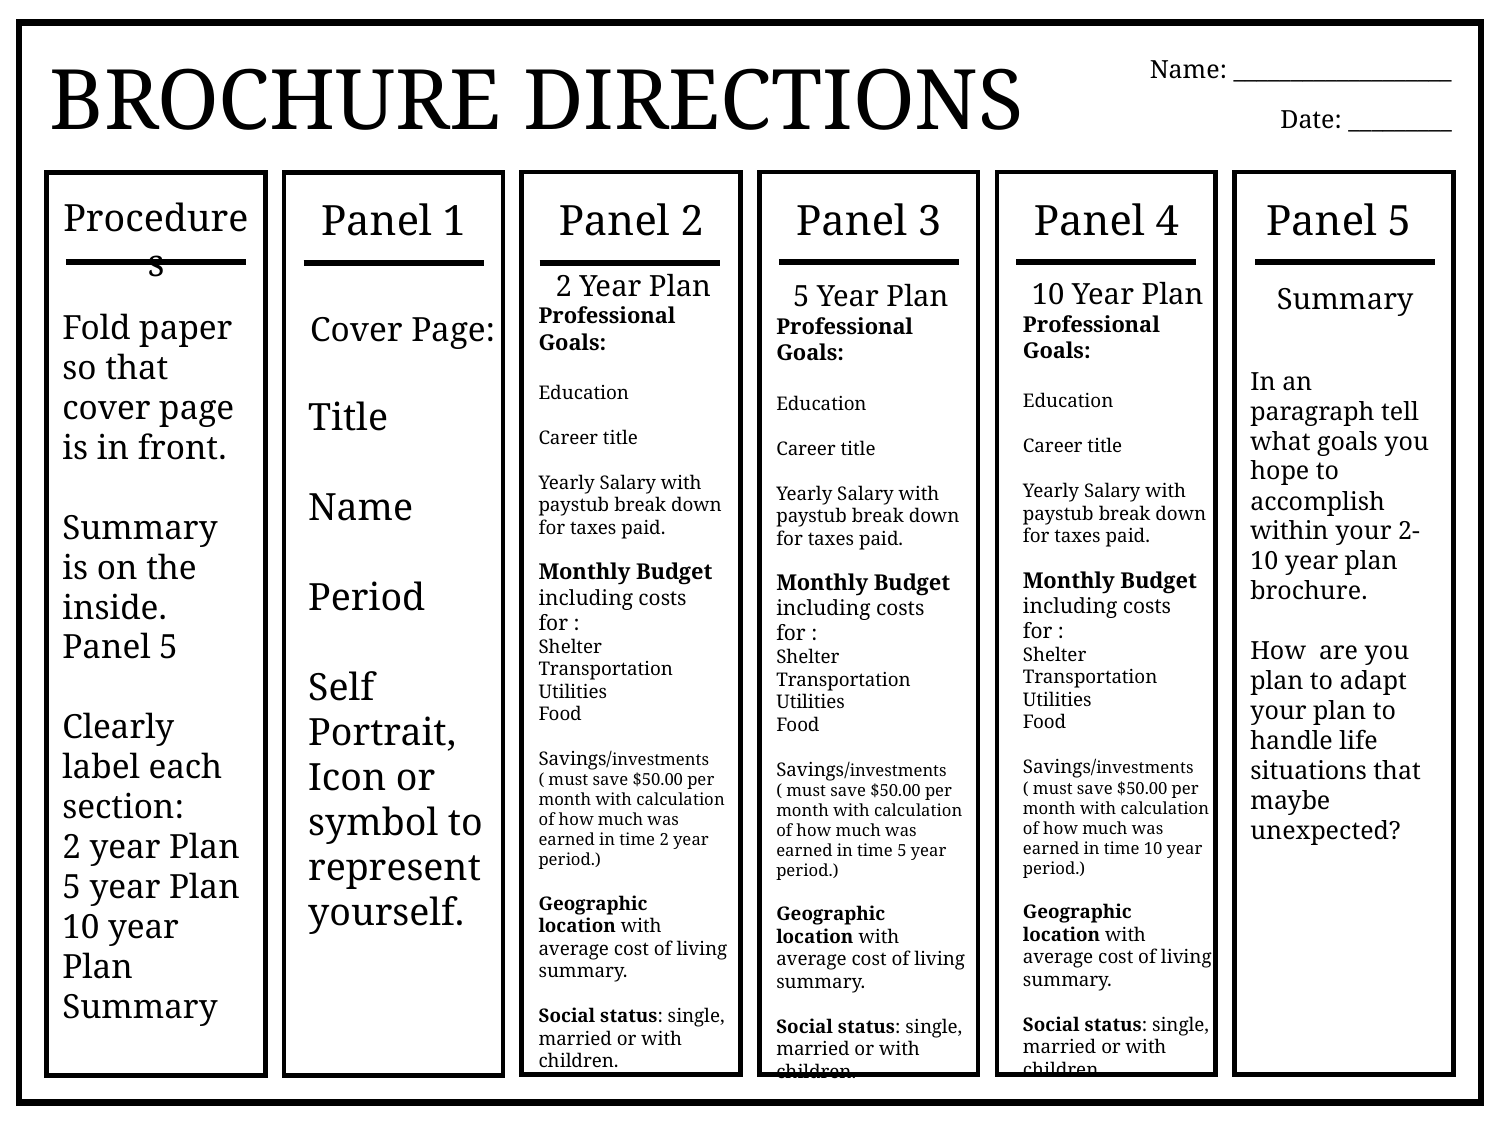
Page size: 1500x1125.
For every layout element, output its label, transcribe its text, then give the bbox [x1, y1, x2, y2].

text_box Panel 1 [284, 186, 503, 252]
text_box Procedures [46, 186, 266, 292]
text_box Panel 2 [521, 186, 741, 252]
text_box Panel 3 [759, 186, 979, 252]
text_box Panel 4 [996, 186, 1216, 252]
text_box [1233, 171, 1454, 1076]
text_box Summary In an paragraph tell what goals you hope to accomplish within your 2-10 year plan brochure. How are you plan to adapt your plan to handle life situations that maybe unexpected? [1235, 272, 1455, 852]
text_box [283, 172, 504, 1076]
text_box Panel 5 [1234, 186, 1454, 252]
text_box Cover Page: Title Name Period Self Portrait, Icon or symbol to represent yourself. [293, 300, 513, 941]
text_box 10 Year Plan Professional Goals: Education Career title Yearly Salary with paystub break down for taxes paid. Monthly Budget including costs for : Shelter Transportation Utilities Food Savings/investments ( must save $50.00 per month with calculation of how much was earned in time 10 year period.) Geographic location with average cost of living summary. Social status: single, married or with children. [1008, 267, 1228, 1088]
text_box 5 Year Plan Professional Goals: Education Career title Yearly Salary with paystub break down for taxes paid. Monthly Budget including costs for : Shelter Transportation Utilities Food Savings/investments ( must save $50.00 per month with calculation of how much was earned in time 5 year period.) Geographic location with average cost of living summary. Social status: single, married or with children. [761, 270, 981, 1090]
text_box Fold paper so that cover page is in front. Summary is on the inside. Panel 5 Clearly label each section: 2 year Plan 5 year Plan 10 year Plan Summary [47, 298, 267, 1033]
text_box [758, 171, 979, 1076]
text_box Name: ___________________ Date: _________ [887, 46, 1467, 141]
text_box [521, 171, 742, 1076]
text_box BROCHURE DIRECTIONS [0, 38, 1074, 154]
text_box [18, 21, 1482, 1103]
text_box 2 Year Plan Professional Goals: Education Career title Yearly Salary with paystub break down for taxes paid. Monthly Budget including costs for : Shelter Transportation Utilities Food Savings/investments ( must save $50.00 per month with calculation of how much was earned in time 2 year period.) Geographic location with average cost of living summary. Social status: single, married or with children. [523, 259, 743, 1079]
text_box [45, 172, 266, 1076]
text_box [996, 171, 1217, 1076]
